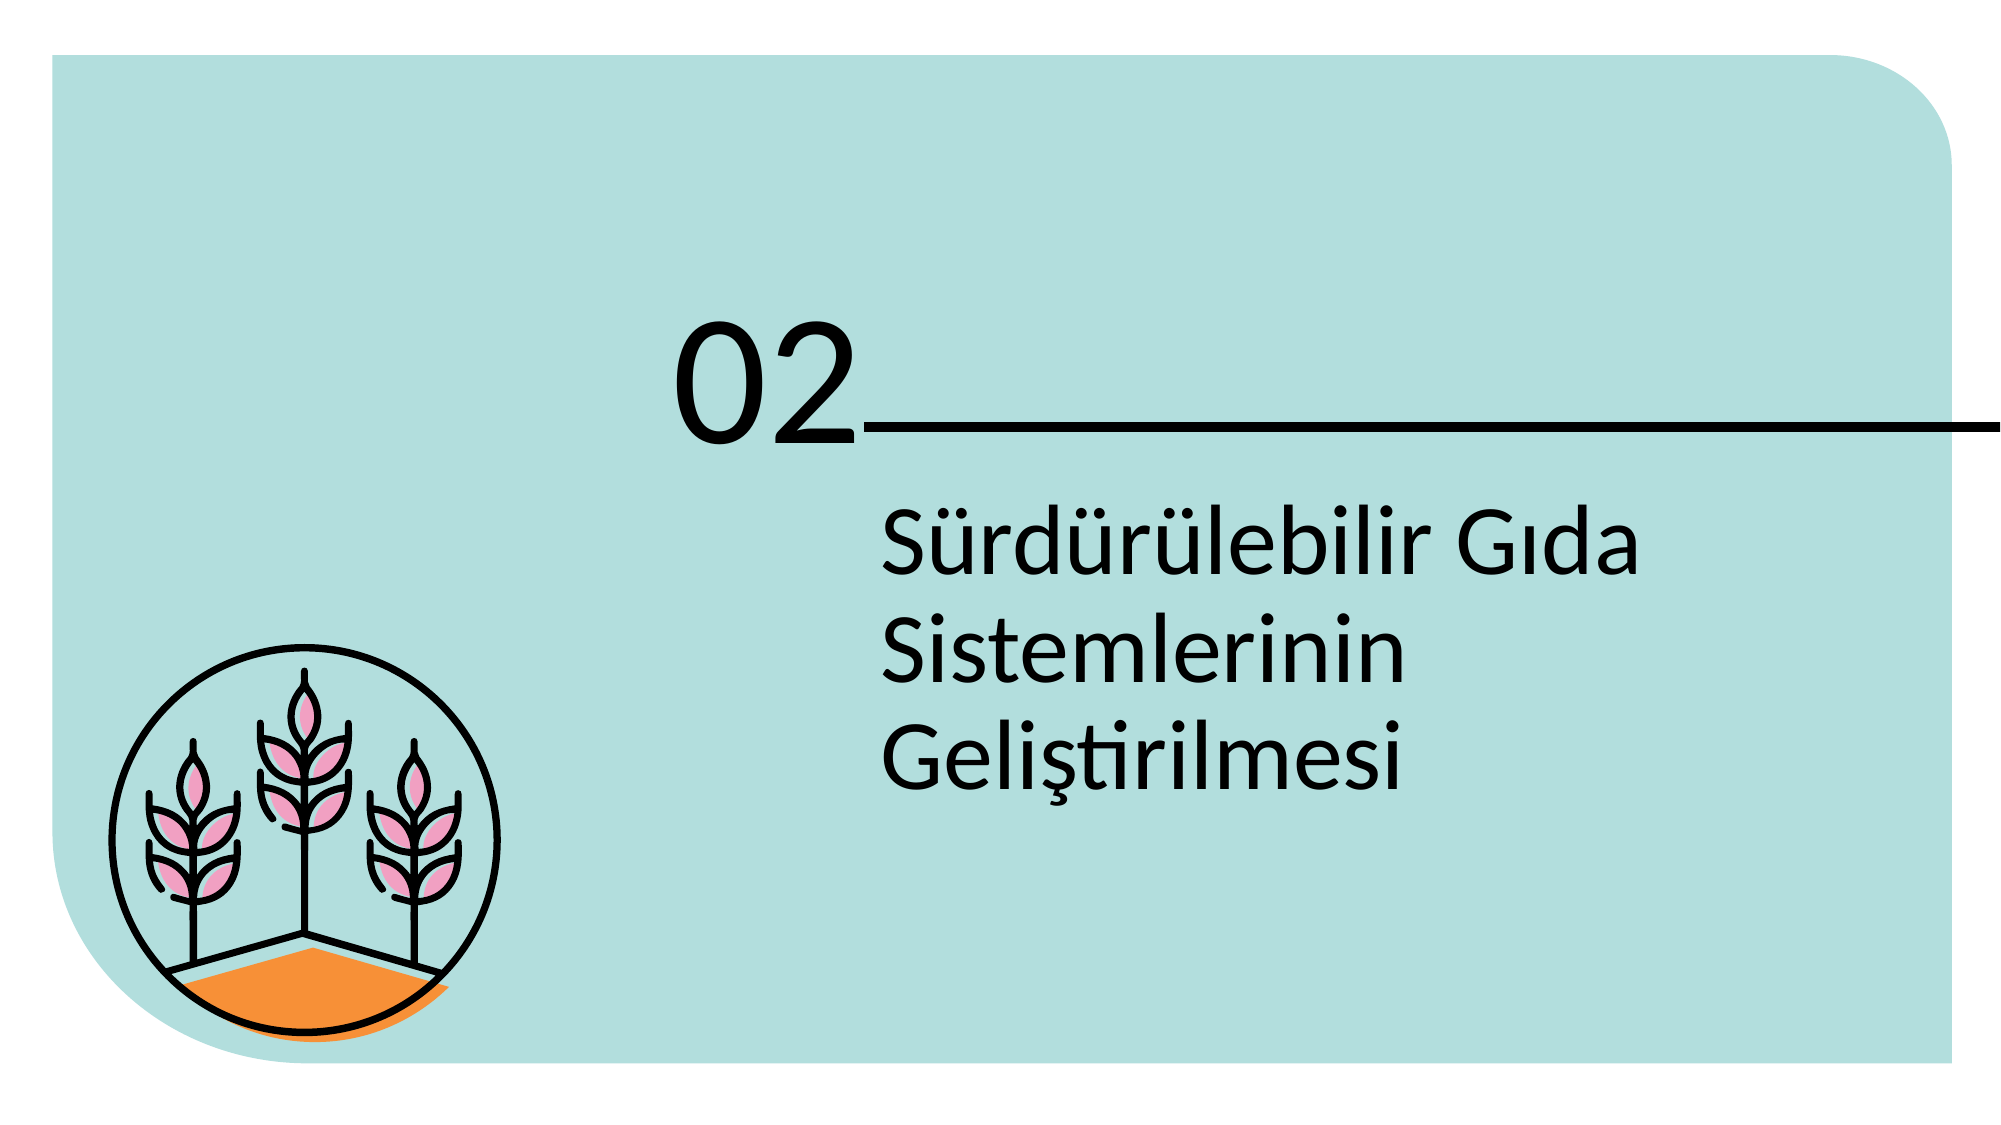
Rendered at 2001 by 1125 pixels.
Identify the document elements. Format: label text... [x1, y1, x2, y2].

list Sürdürülebilir Gıda Sistemlerinin Geliştirilmesi [865, 480, 1852, 984]
list 02 [658, 274, 998, 370]
